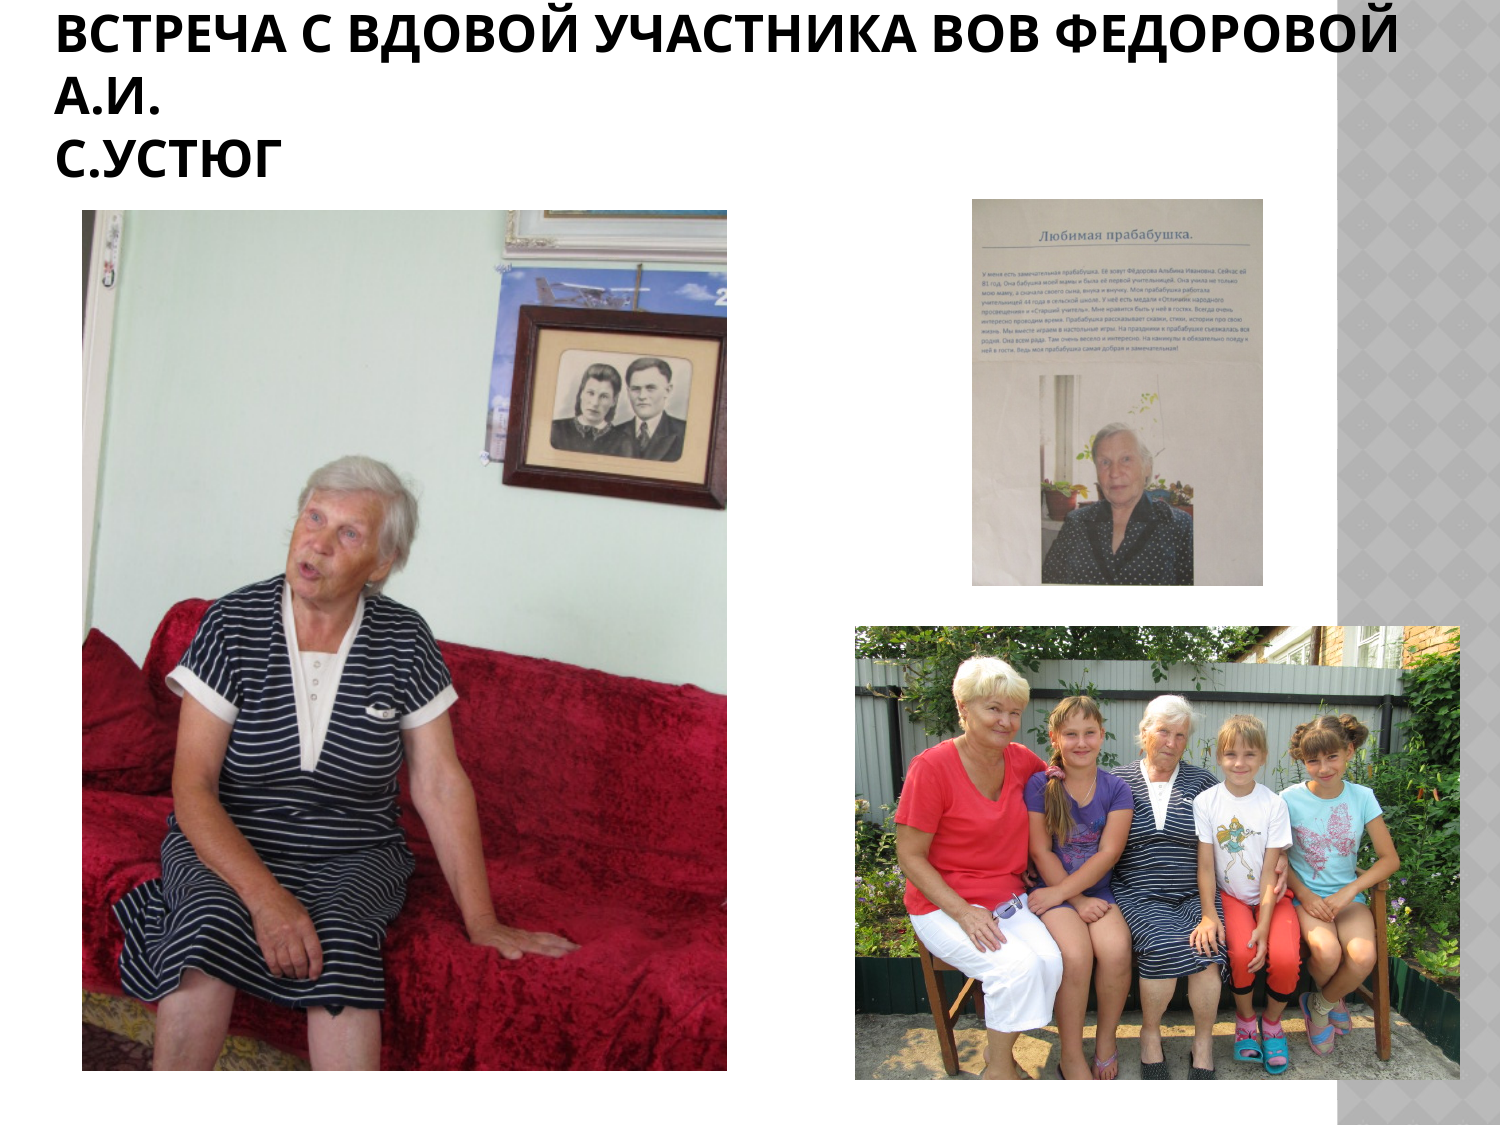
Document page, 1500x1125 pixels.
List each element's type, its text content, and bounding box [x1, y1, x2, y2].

picture [81, 210, 727, 1071]
title Встреча с вдовой участника ВОВ Федоровой А.И. с.Устюг [46, 0, 1465, 188]
picture [854, 626, 1460, 1080]
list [972, 198, 1264, 587]
